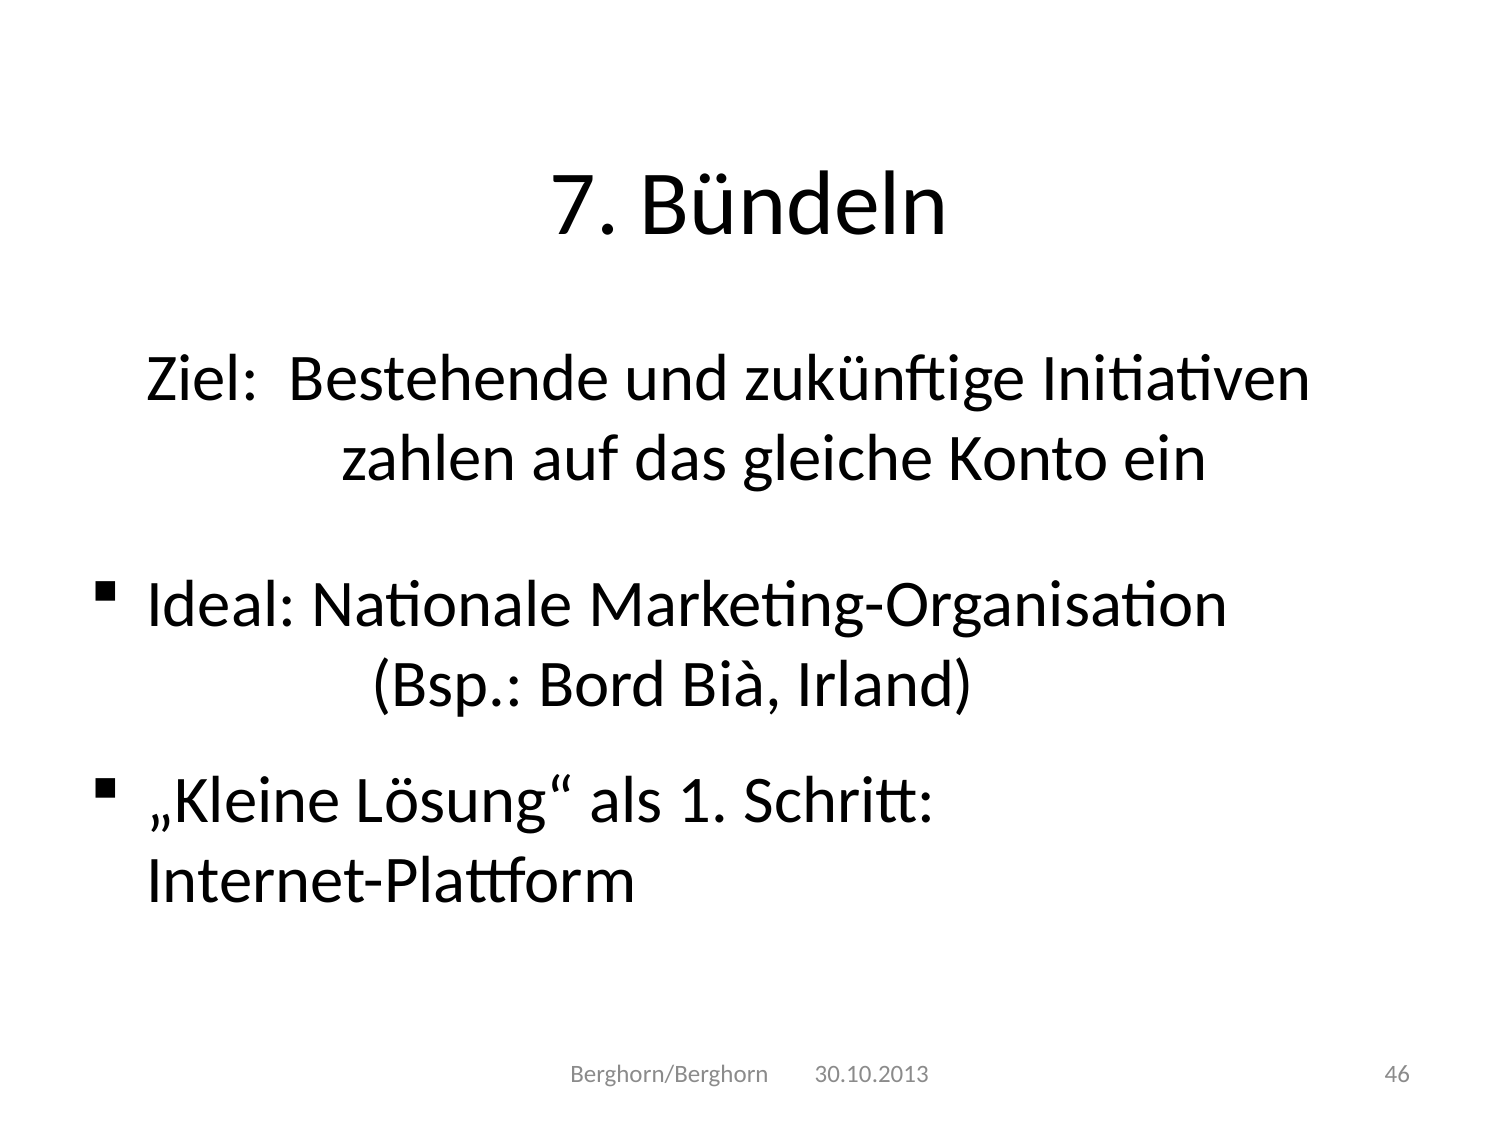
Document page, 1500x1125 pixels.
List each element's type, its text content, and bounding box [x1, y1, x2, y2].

footer Berghorn/Berghorn 30.10.2013 [512, 1042, 988, 1103]
slide_number 46 [1074, 1042, 1425, 1103]
list Ziel: Bestehende und zukünftige Initiativen zahlen auf das gleiche Konto ein Ideal: Nationale Marketing-Organisation (Bsp.: Bord Bià, Irland) „Kleine Lösung“ als 1. Schritt: Internet-Plattform [75, 350, 1425, 1069]
title 7. Bündeln [75, 45, 1425, 350]
